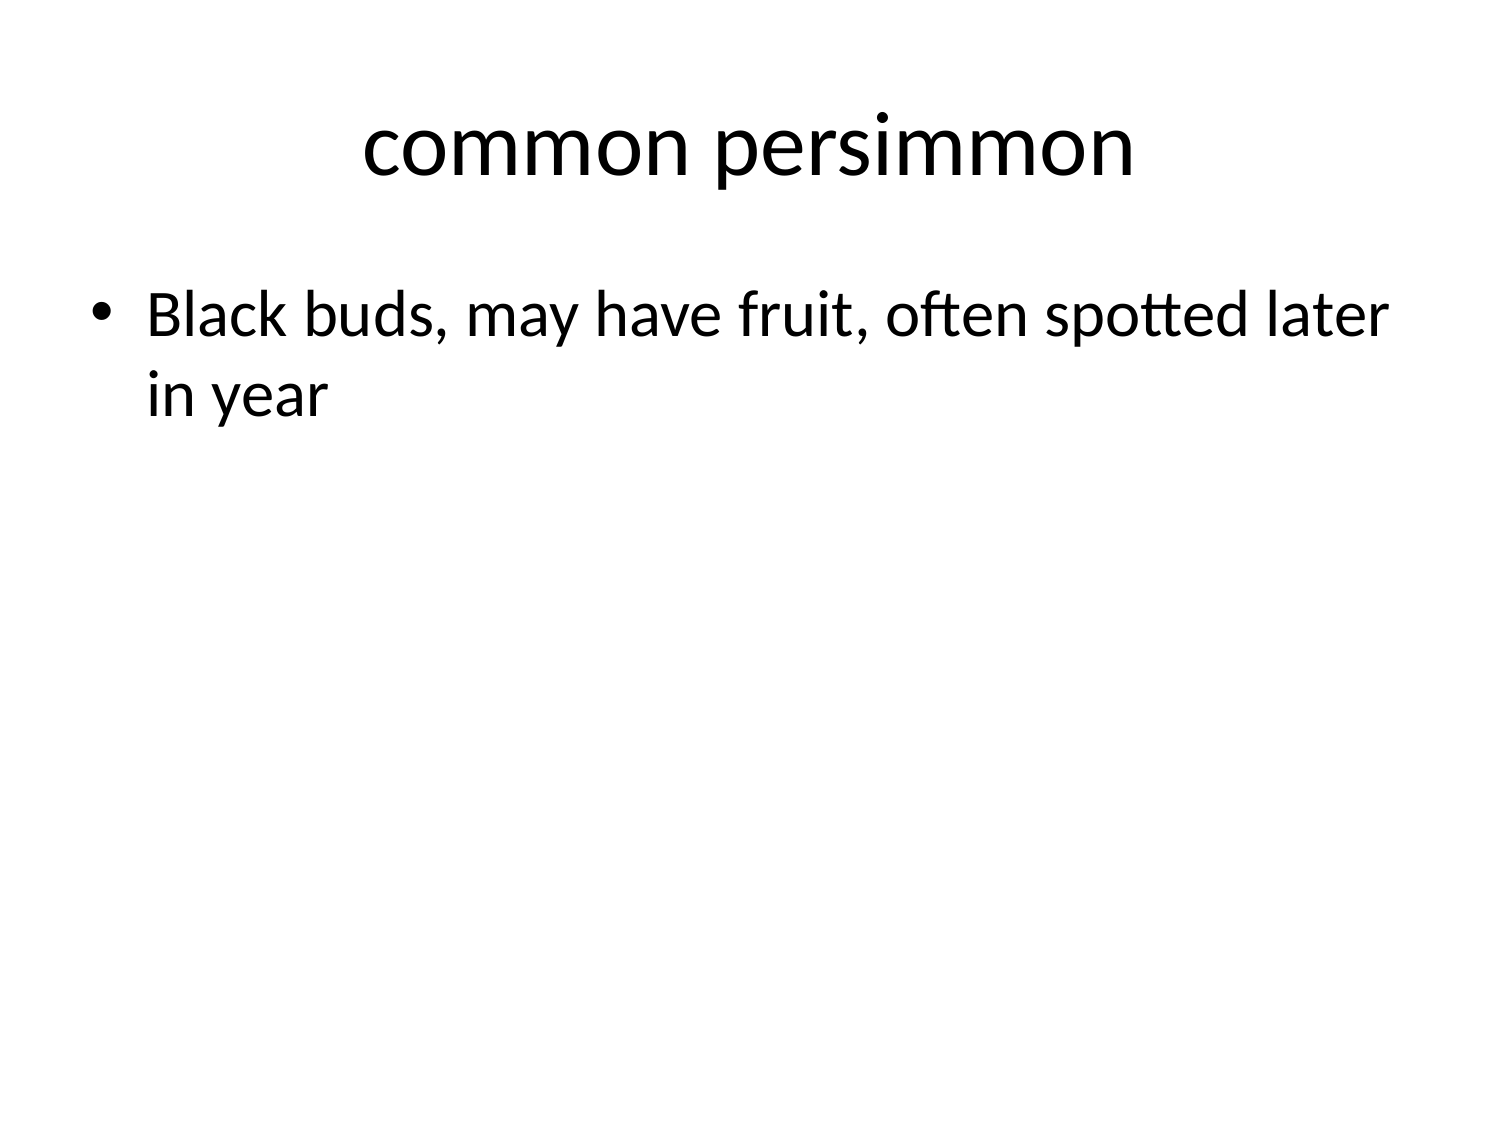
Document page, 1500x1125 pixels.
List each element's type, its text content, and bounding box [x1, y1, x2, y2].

list Black buds, may have fruit, often spotted later in year [75, 262, 1425, 1005]
title common persimmon [75, 45, 1425, 233]
